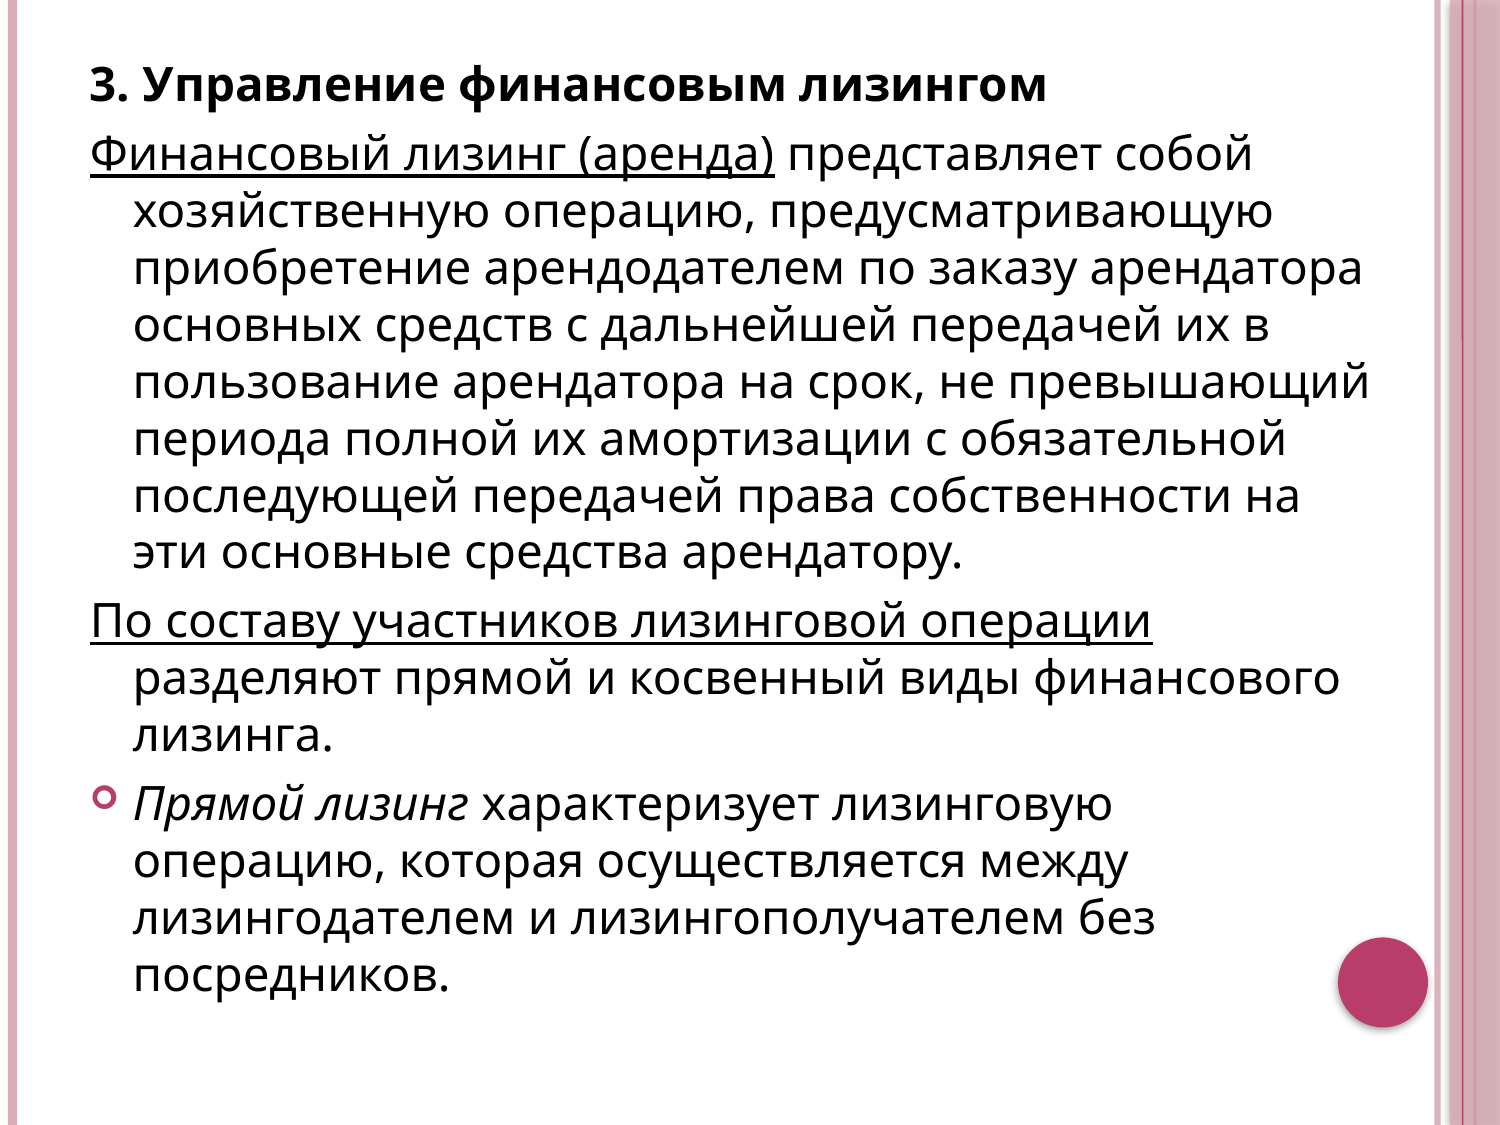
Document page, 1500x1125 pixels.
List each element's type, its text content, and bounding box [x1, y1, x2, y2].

list 3. Управление финансовым лизингом Финансовый лизинг (аренда) представляет собой хозяйственную операцию, предусматривающую приобретение арендодателем по заказу арендатора основных средств с дальнейшей передачей их в пользование арендатора на срок, не превышающий периода полной их амортизации с обязательной последующей передачей права собственности на эти основные средства арендатору. По составу участников лизинговой операции разделяют прямой и косвенный виды финансового лизинга. Прямой лизинг характеризует лизинговую операцию, которая осуществляется между лизингодателем и лизингополучателем без посредников. [75, 46, 1395, 1062]
